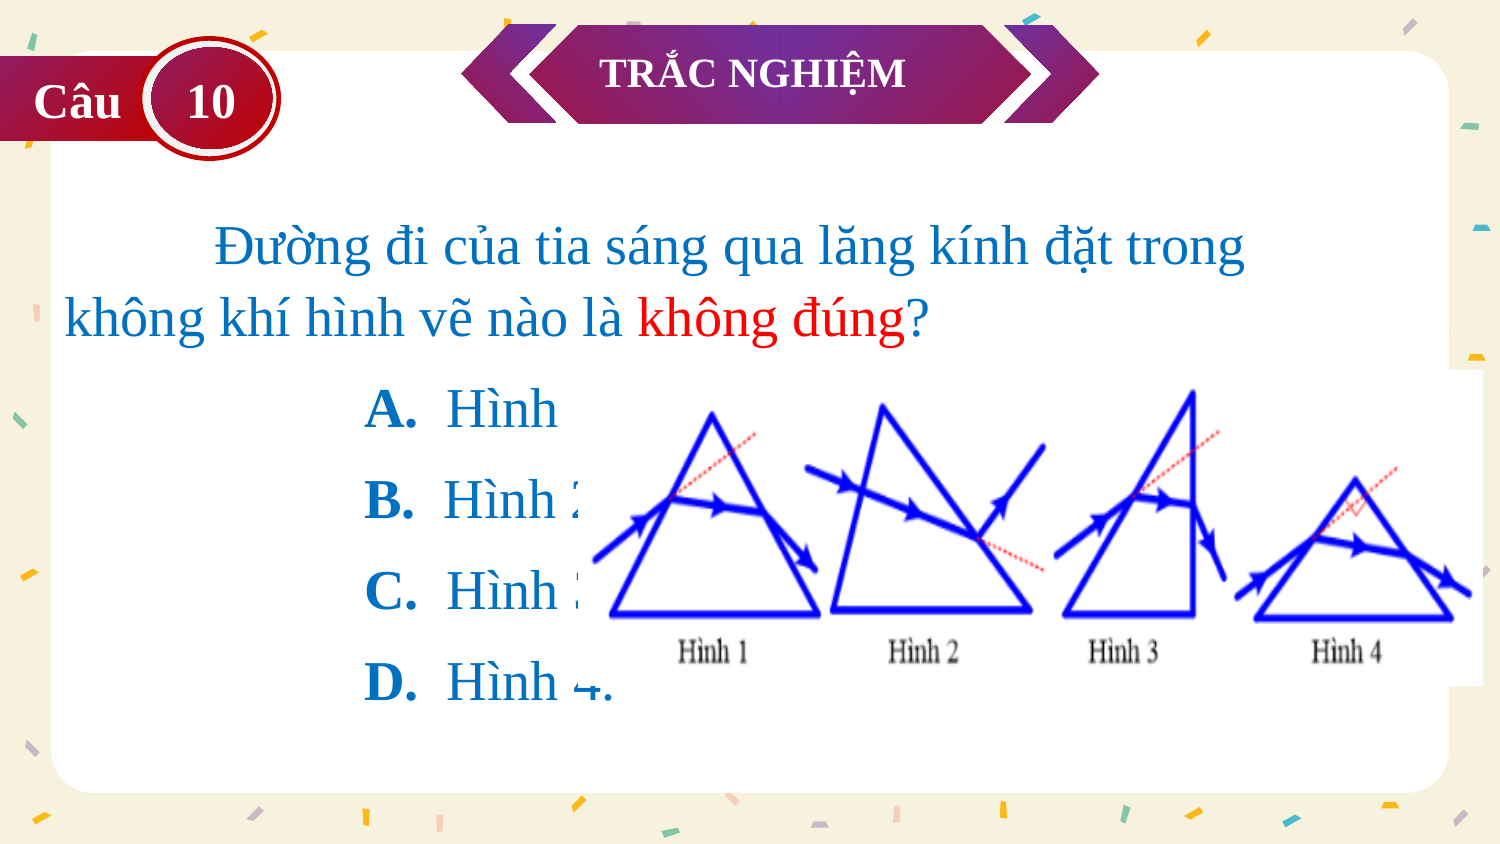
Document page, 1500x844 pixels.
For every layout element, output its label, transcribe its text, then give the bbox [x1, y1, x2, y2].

picture [578, 370, 1484, 686]
text_box [461, 24, 528, 123]
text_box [529, 25, 1032, 124]
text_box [0, 38, 280, 159]
text_box [1033, 25, 1100, 123]
text_box Đường đi của tia sáng qua lăng kính đặt trong không khí hình vẽ nào là không đúng? A. Hình 1. B. Hình 2. C. Hình 3. D. Hình 4. [52, 198, 1389, 718]
